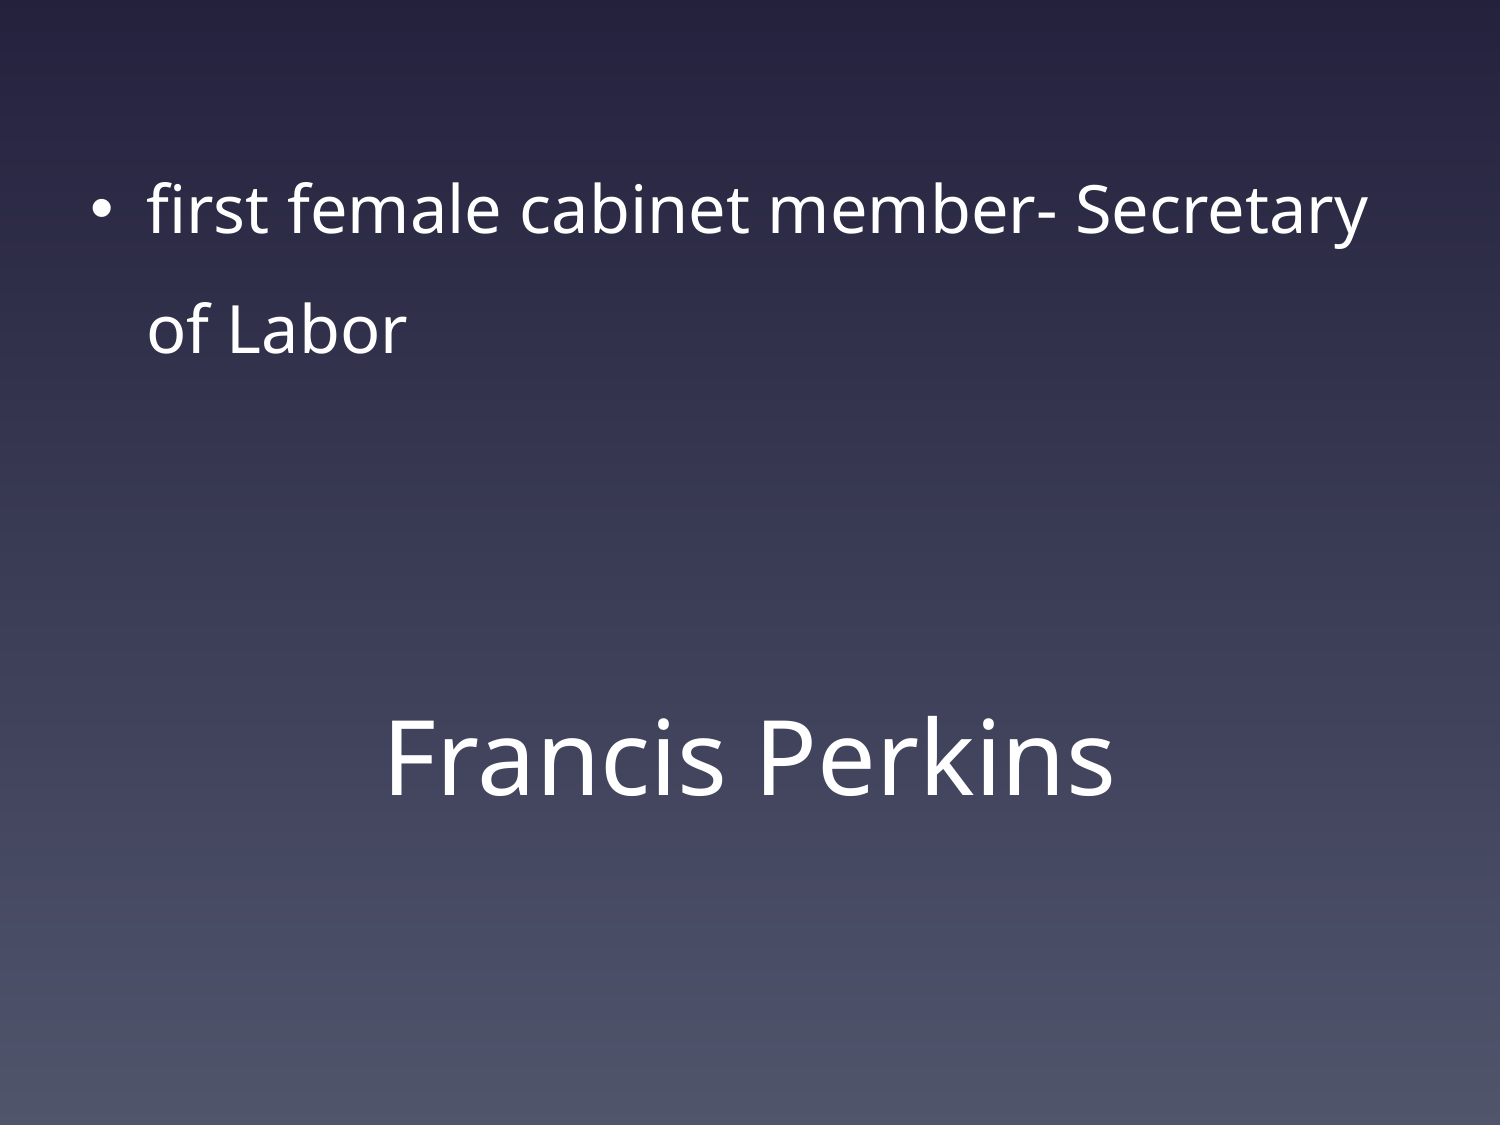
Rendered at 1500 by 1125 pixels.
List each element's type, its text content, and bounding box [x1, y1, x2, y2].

title Francis Perkins [75, 683, 1425, 1051]
list first female cabinet member- Secretary of Labor [75, 46, 1425, 448]
